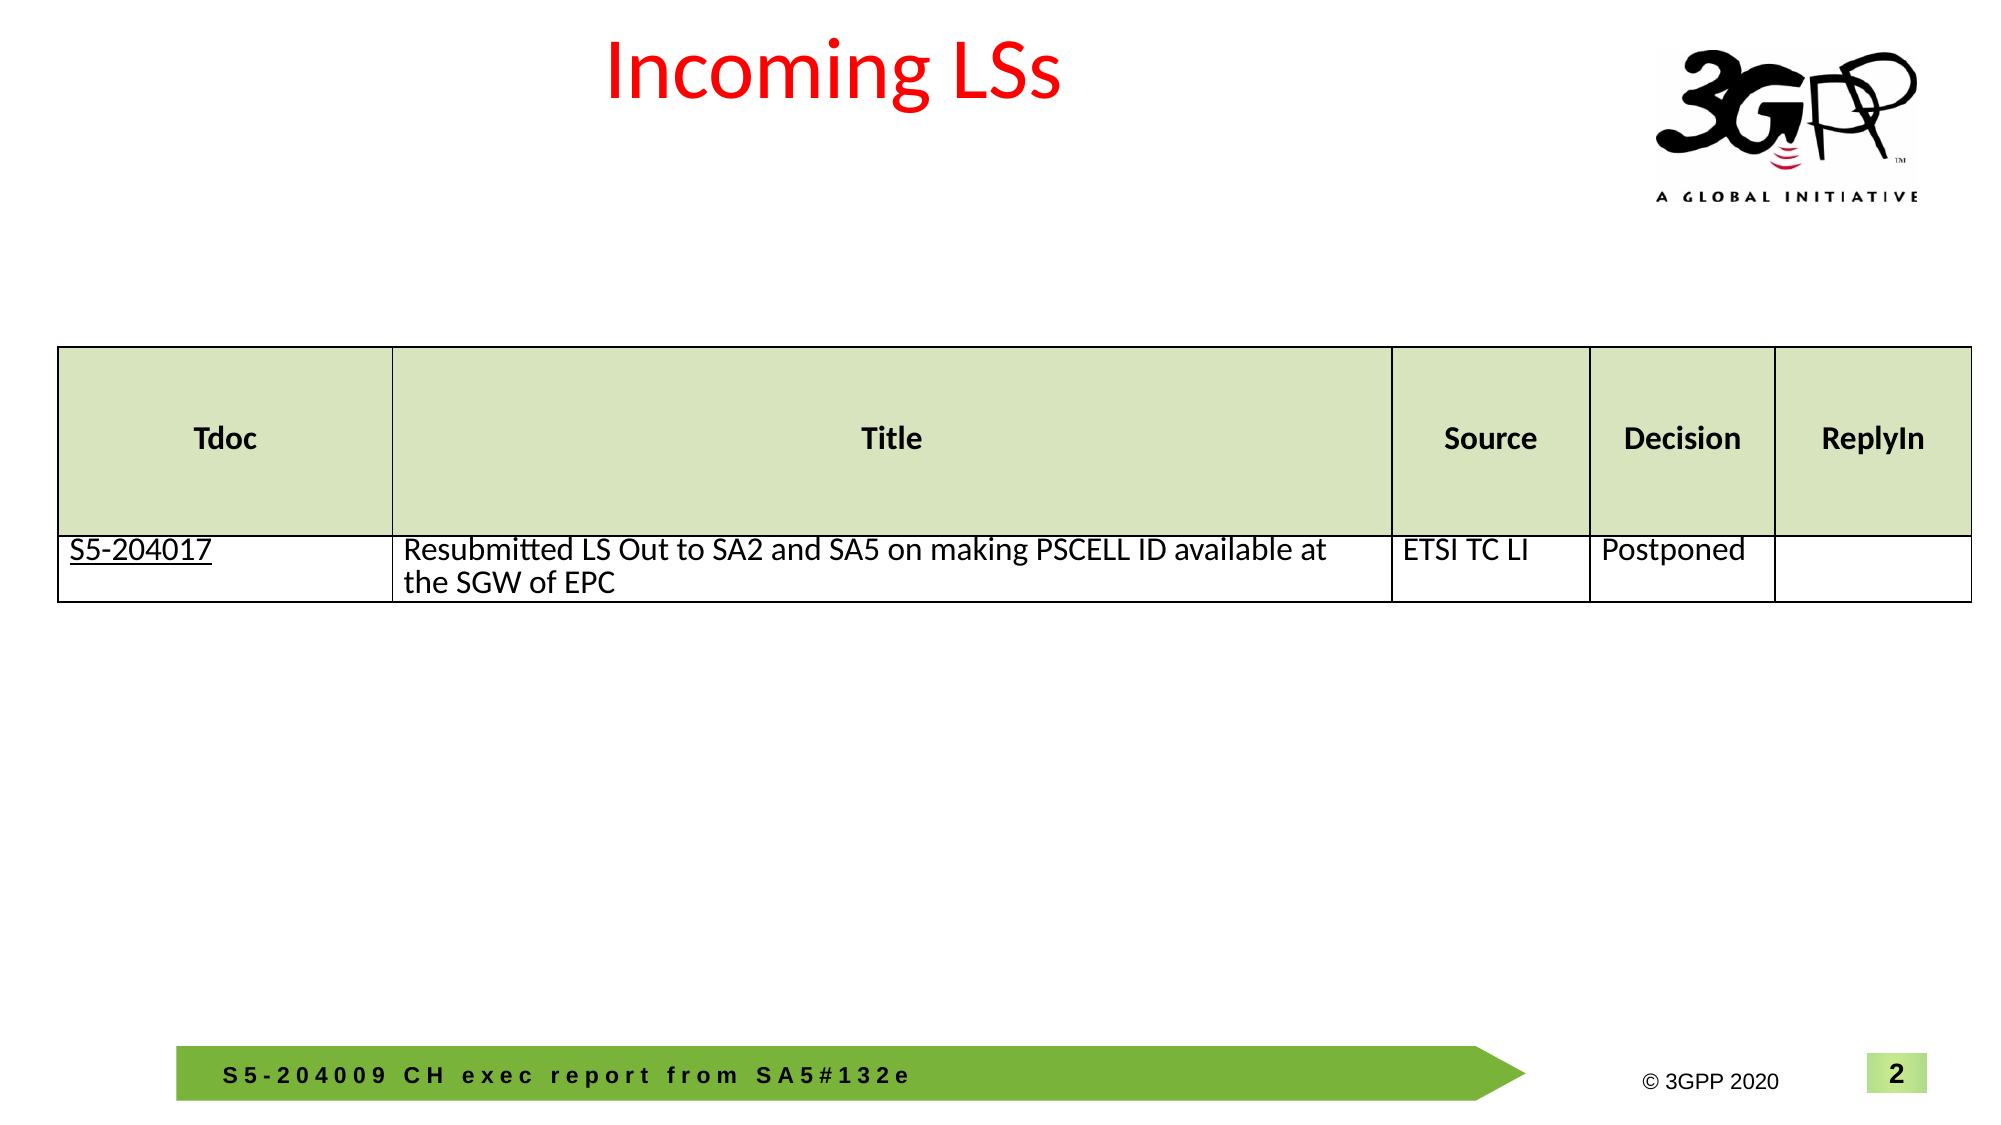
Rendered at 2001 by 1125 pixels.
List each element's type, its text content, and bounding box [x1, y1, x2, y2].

table_header Tdoc [59, 348, 392, 535]
table_header ReplyIn [1776, 348, 1971, 535]
table_header Source [1393, 348, 1589, 535]
table_cell Postponed [1591, 537, 1774, 601]
table_cell S5-204017 [59, 537, 392, 601]
table_cell ETSI TC LI [1393, 537, 1589, 601]
picture [1656, 50, 1917, 202]
table_cell [1776, 537, 1971, 601]
table_header Title [393, 348, 1391, 535]
title Incoming LSs [97, 0, 1570, 126]
table_header Decision [1591, 348, 1774, 535]
table_cell Resubmitted LS Out to SA2 and SA5 on making PSCELL ID available at the SGW of EPC [393, 537, 1391, 601]
